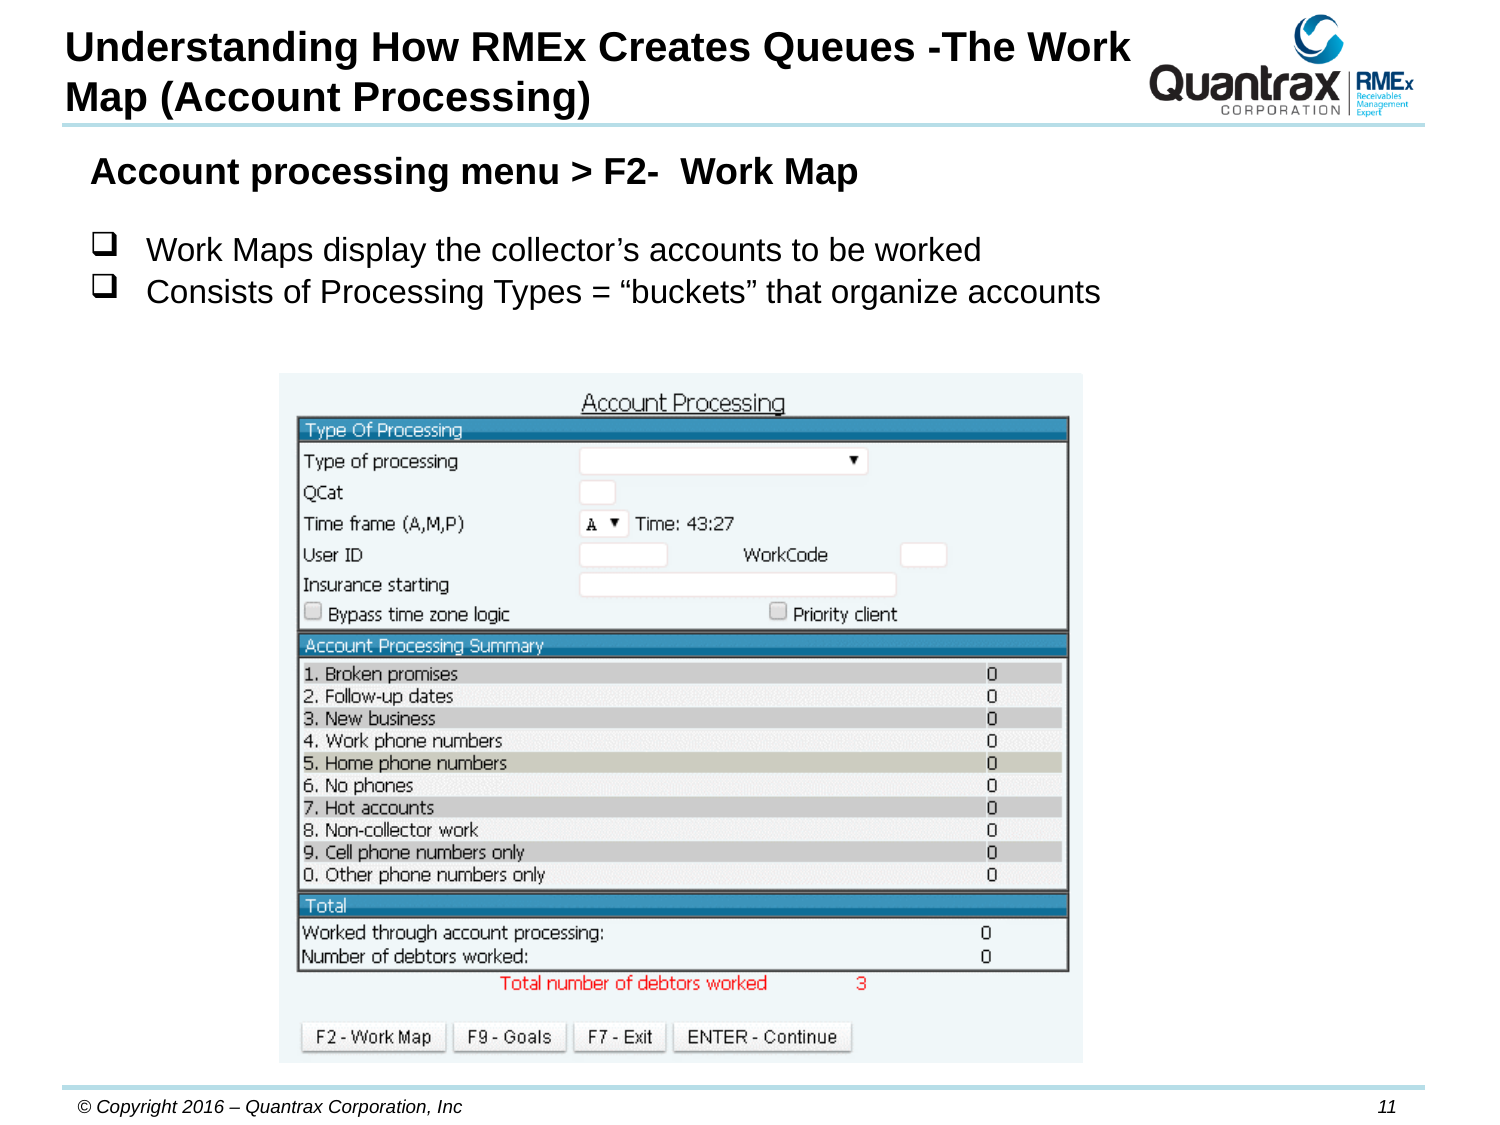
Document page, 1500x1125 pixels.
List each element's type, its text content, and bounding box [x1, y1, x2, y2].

picture [279, 373, 1083, 1063]
text_box Work Maps display the collector’s accounts to be worked Consists of Processing Types = “buckets” that organize accounts [74, 224, 1425, 400]
text_box Understanding How RMEx Creates Queues -The Work Map (Account Processing) [50, 12, 1150, 128]
picture [1150, 12, 1414, 118]
text_box Account processing menu > F2- Work Map [74, 139, 1413, 200]
